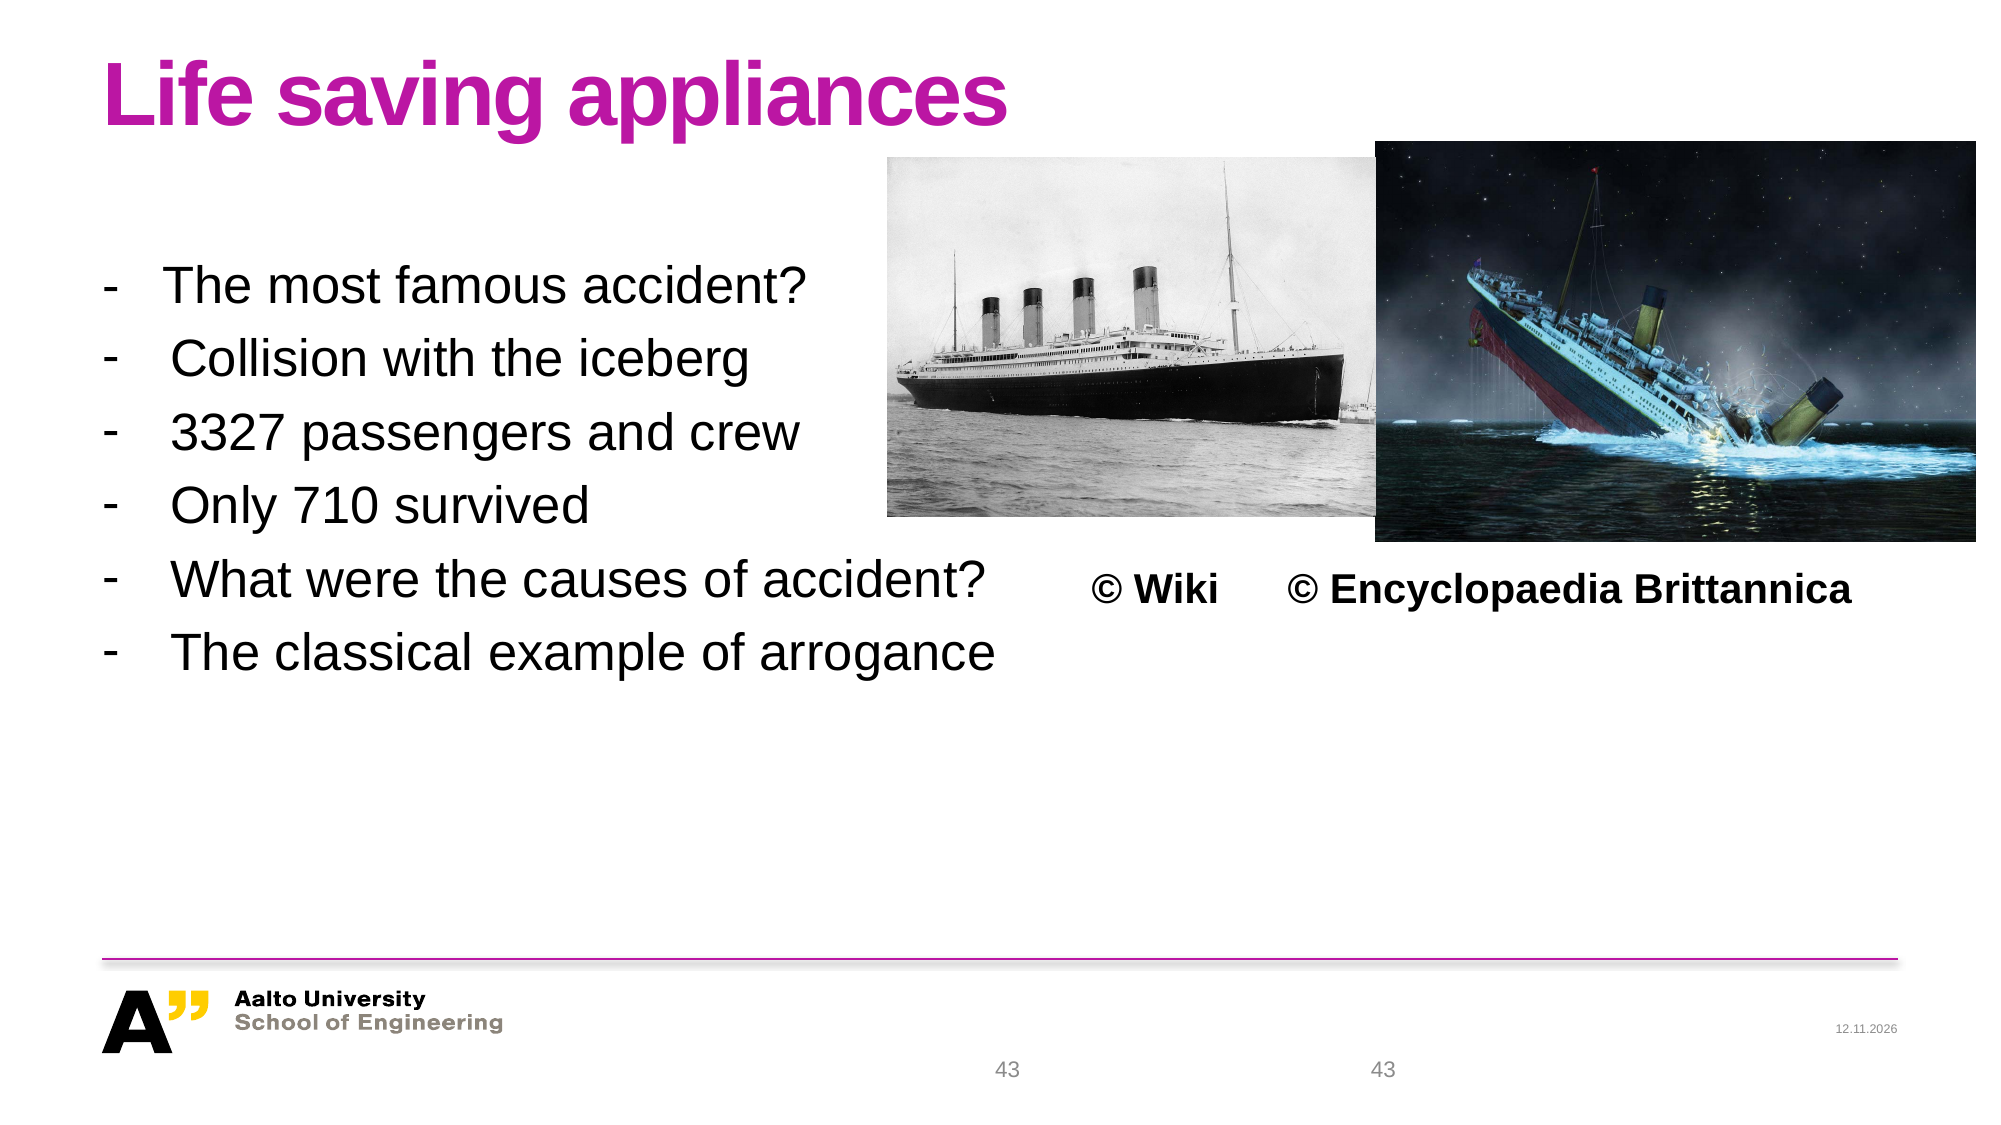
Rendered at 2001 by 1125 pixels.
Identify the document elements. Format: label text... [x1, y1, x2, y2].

slide_number 43 [604, 1055, 1396, 1082]
text_box © Wiki © Encyclopaedia Brittannica [1091, 561, 1944, 612]
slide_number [1106, 1013, 1898, 1045]
picture [886, 141, 1976, 543]
list - The most famous accident? Collision with the iceberg 3327 passengers and crew Only 710 survived What were the causes of accident? The classical example of arrogance [102, 250, 1889, 924]
title Life saving appliances [102, 52, 1889, 249]
